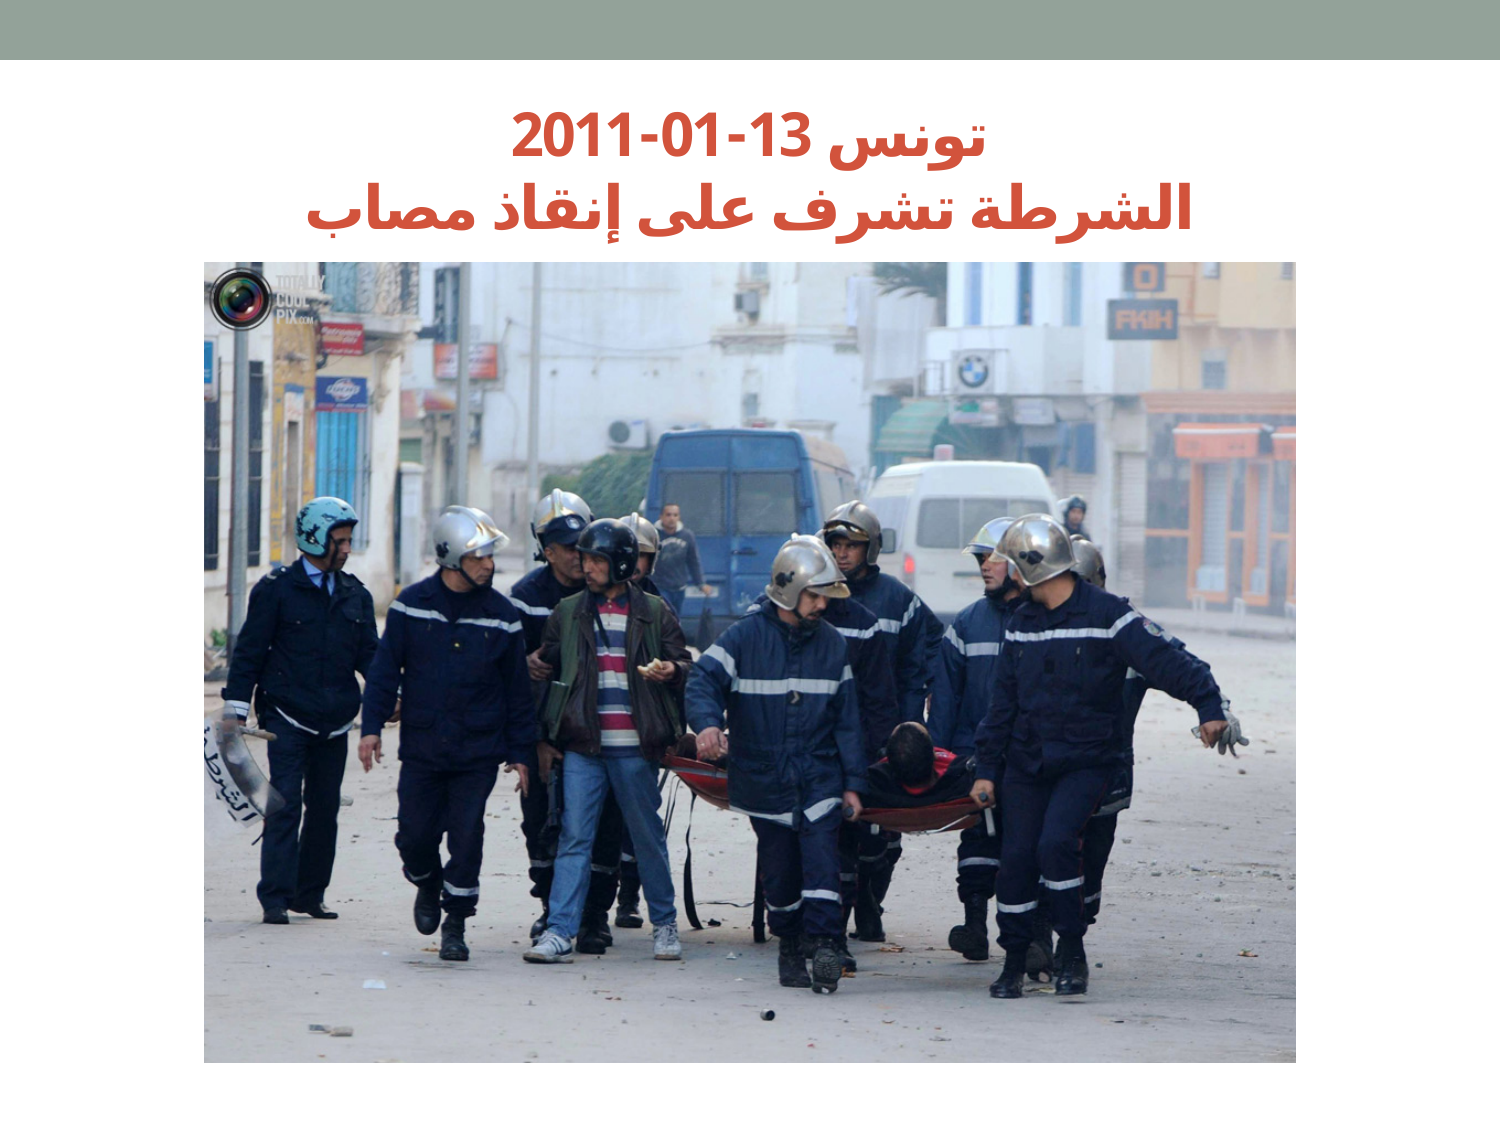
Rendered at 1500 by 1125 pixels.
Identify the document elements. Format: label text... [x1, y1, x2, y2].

title تونس 13-01-2011 الشرطة تشرف على إنقاذ مصاب [75, 87, 1425, 250]
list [204, 262, 1296, 1063]
